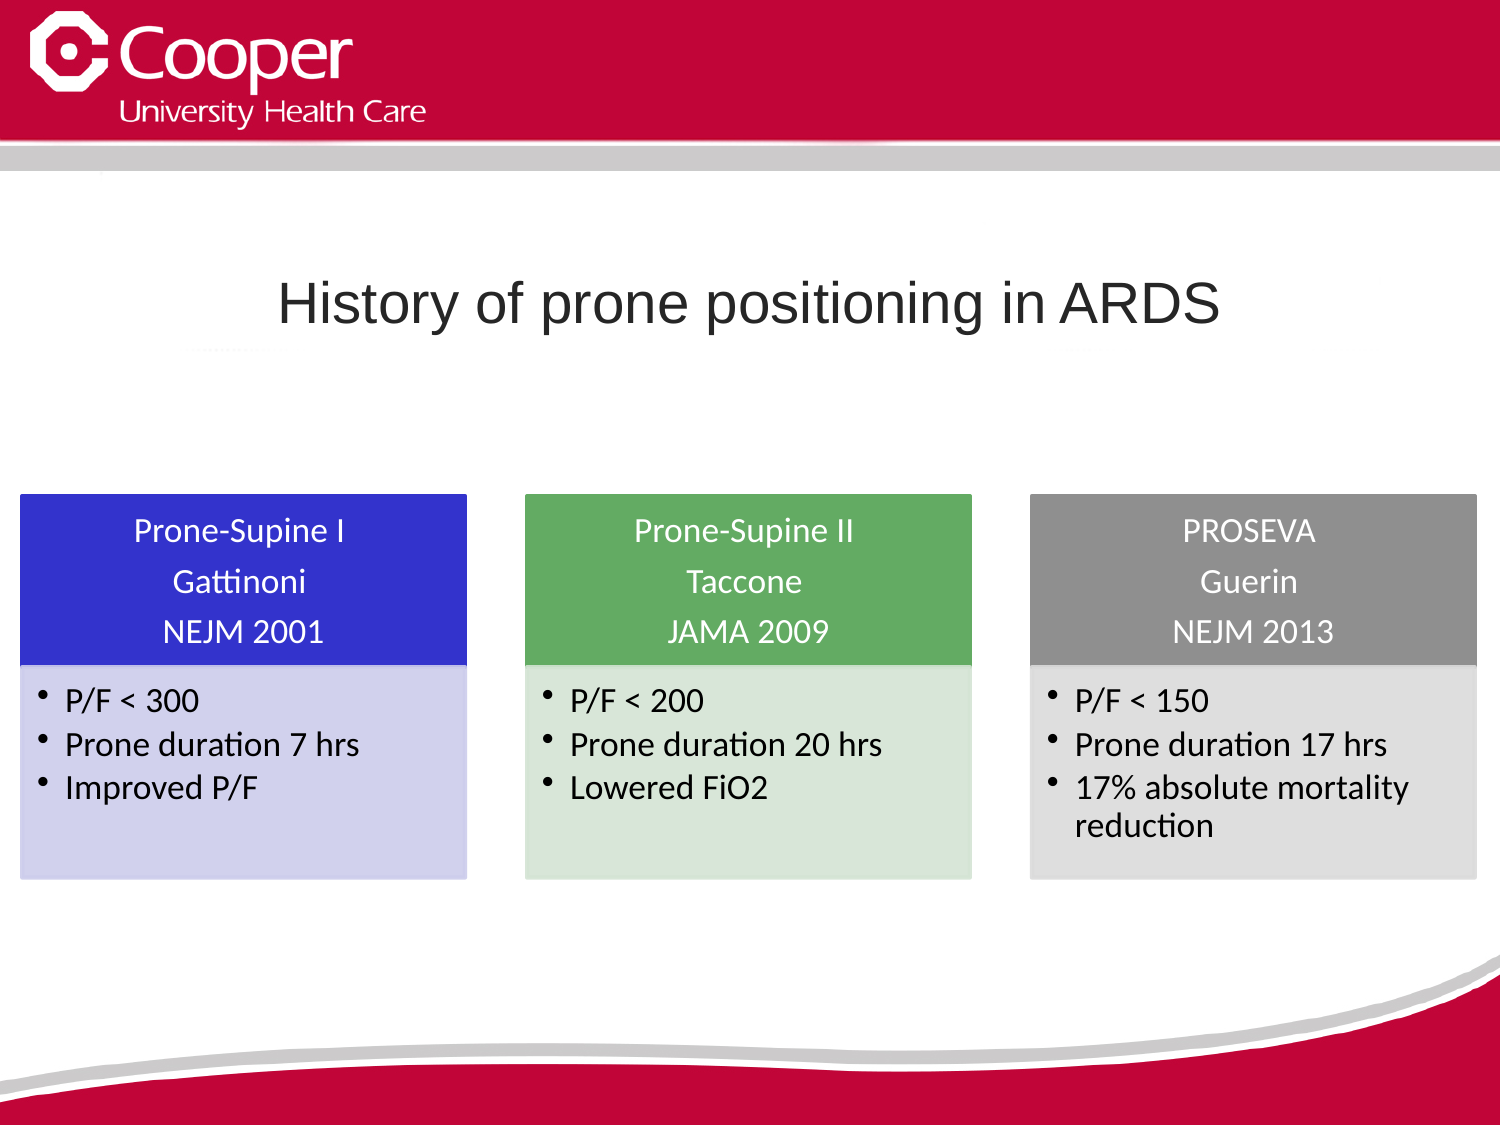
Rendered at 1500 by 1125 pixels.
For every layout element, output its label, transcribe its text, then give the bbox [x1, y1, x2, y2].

picture [0, 0, 1500, 1125]
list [21, 445, 1476, 929]
title History of prone positioning in ARDS [70, 226, 1429, 374]
